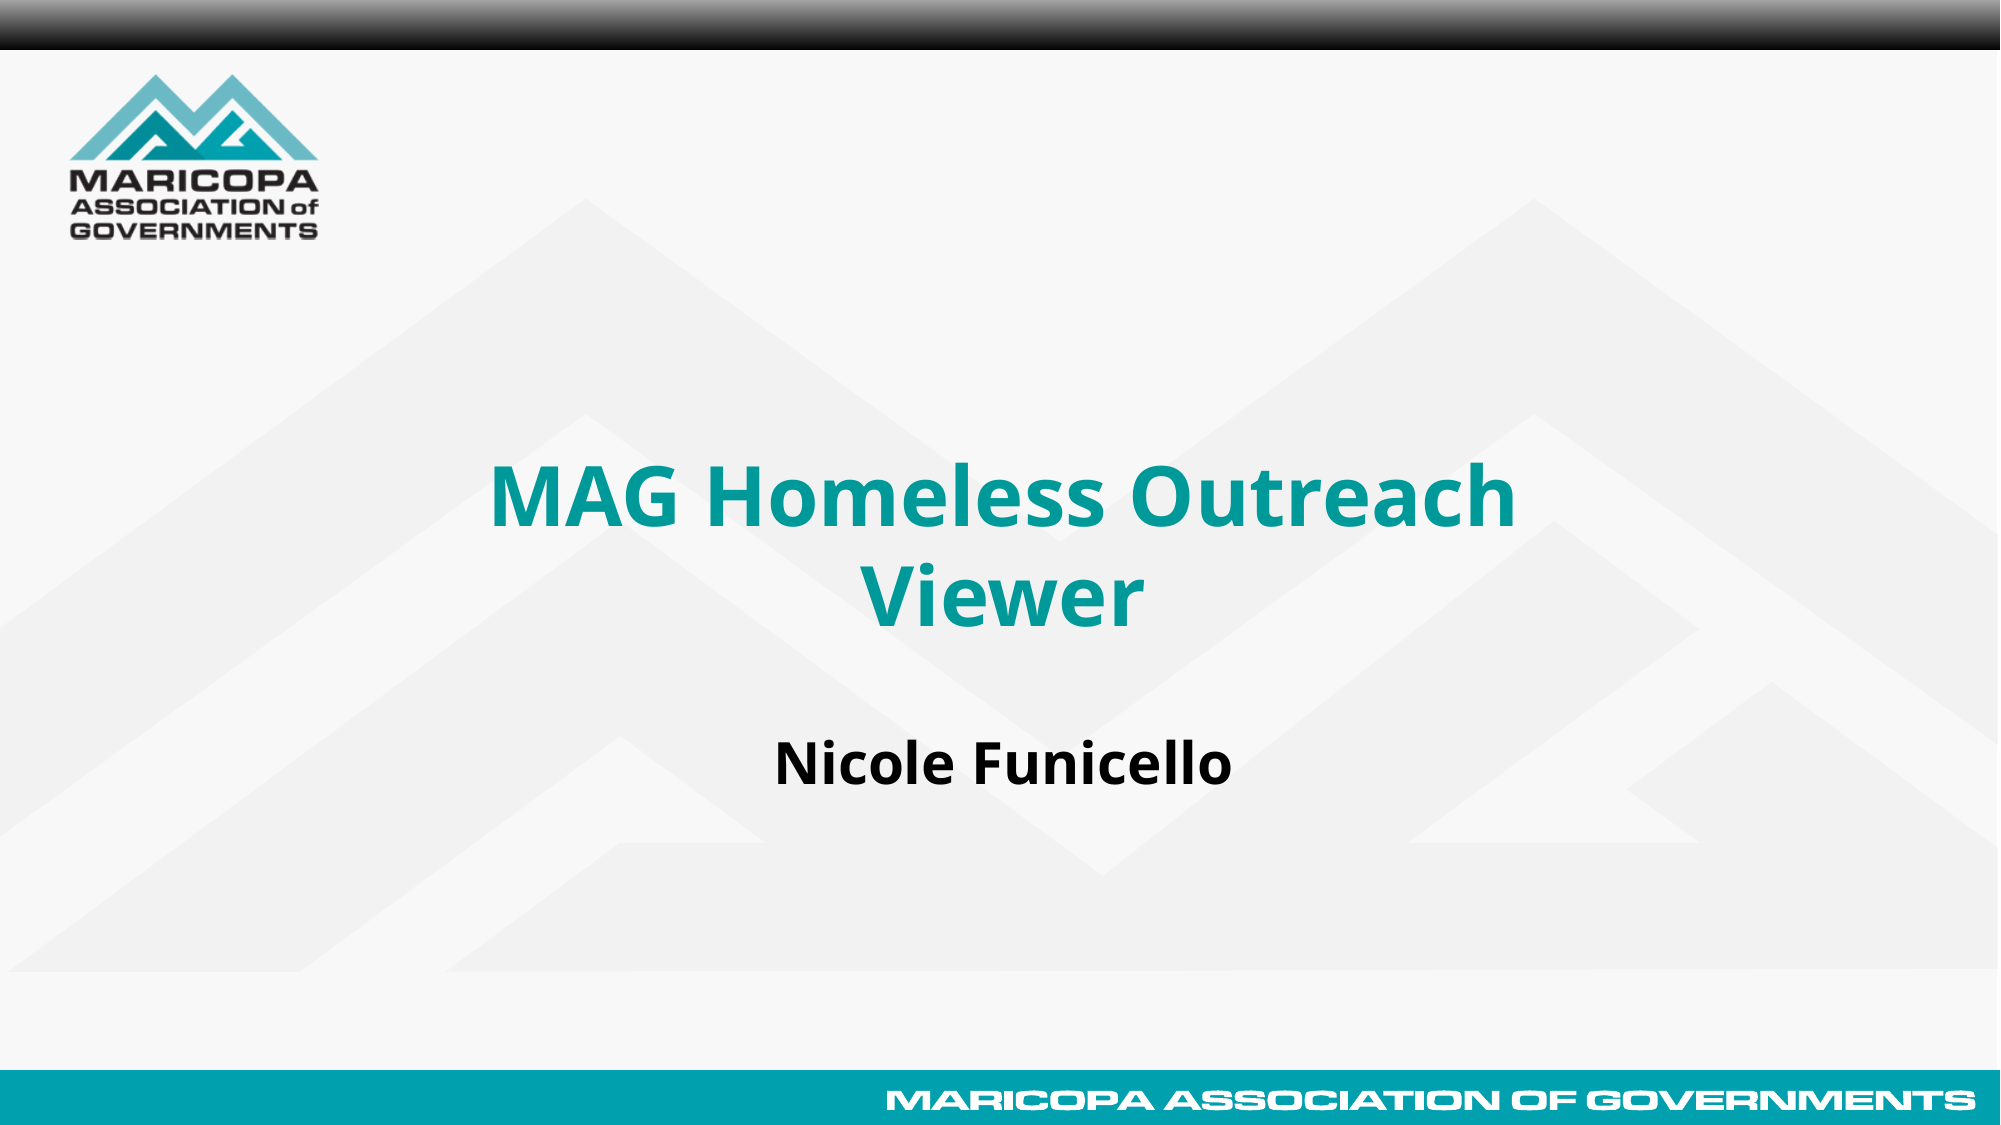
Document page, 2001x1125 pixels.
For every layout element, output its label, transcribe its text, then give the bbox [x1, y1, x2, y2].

title MAG Homeless Outreach Viewer [343, 268, 1664, 618]
picture [68, 74, 319, 241]
subtitle Nicole Funicello [441, 669, 1566, 853]
